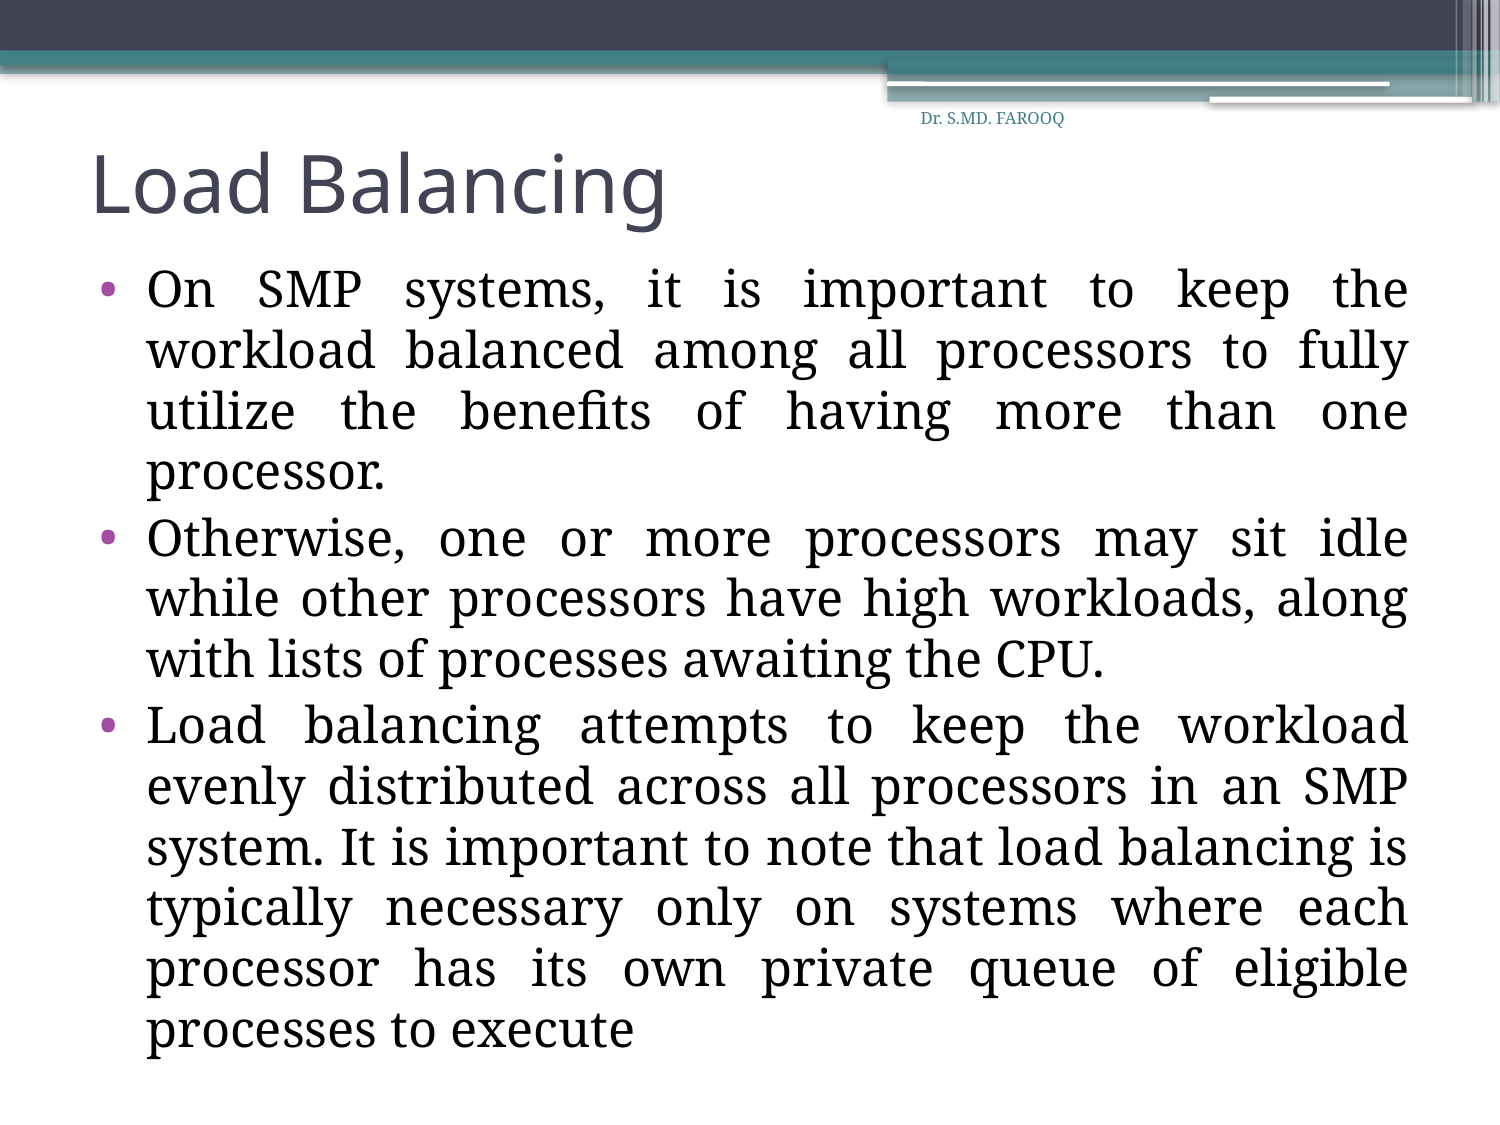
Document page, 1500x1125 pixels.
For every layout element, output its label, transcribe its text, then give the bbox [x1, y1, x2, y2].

title Load Balancing [75, 125, 1425, 238]
list On SMP systems, it is important to keep the workload balanced among all processors to fully utilize the benefits of having more than one processor. Otherwise, one or more processors may sit idle while other processors have high workloads, along with lists of processes awaiting the CPU. Load balancing attempts to keep the workload evenly distributed across all processors in an SMP system. It is important to note that load balancing is typically necessary only on systems where each processor has its own private queue of eligible processes to execute [75, 249, 1425, 1079]
footer Dr. S.MD. FAROOQ [862, 100, 1080, 176]
